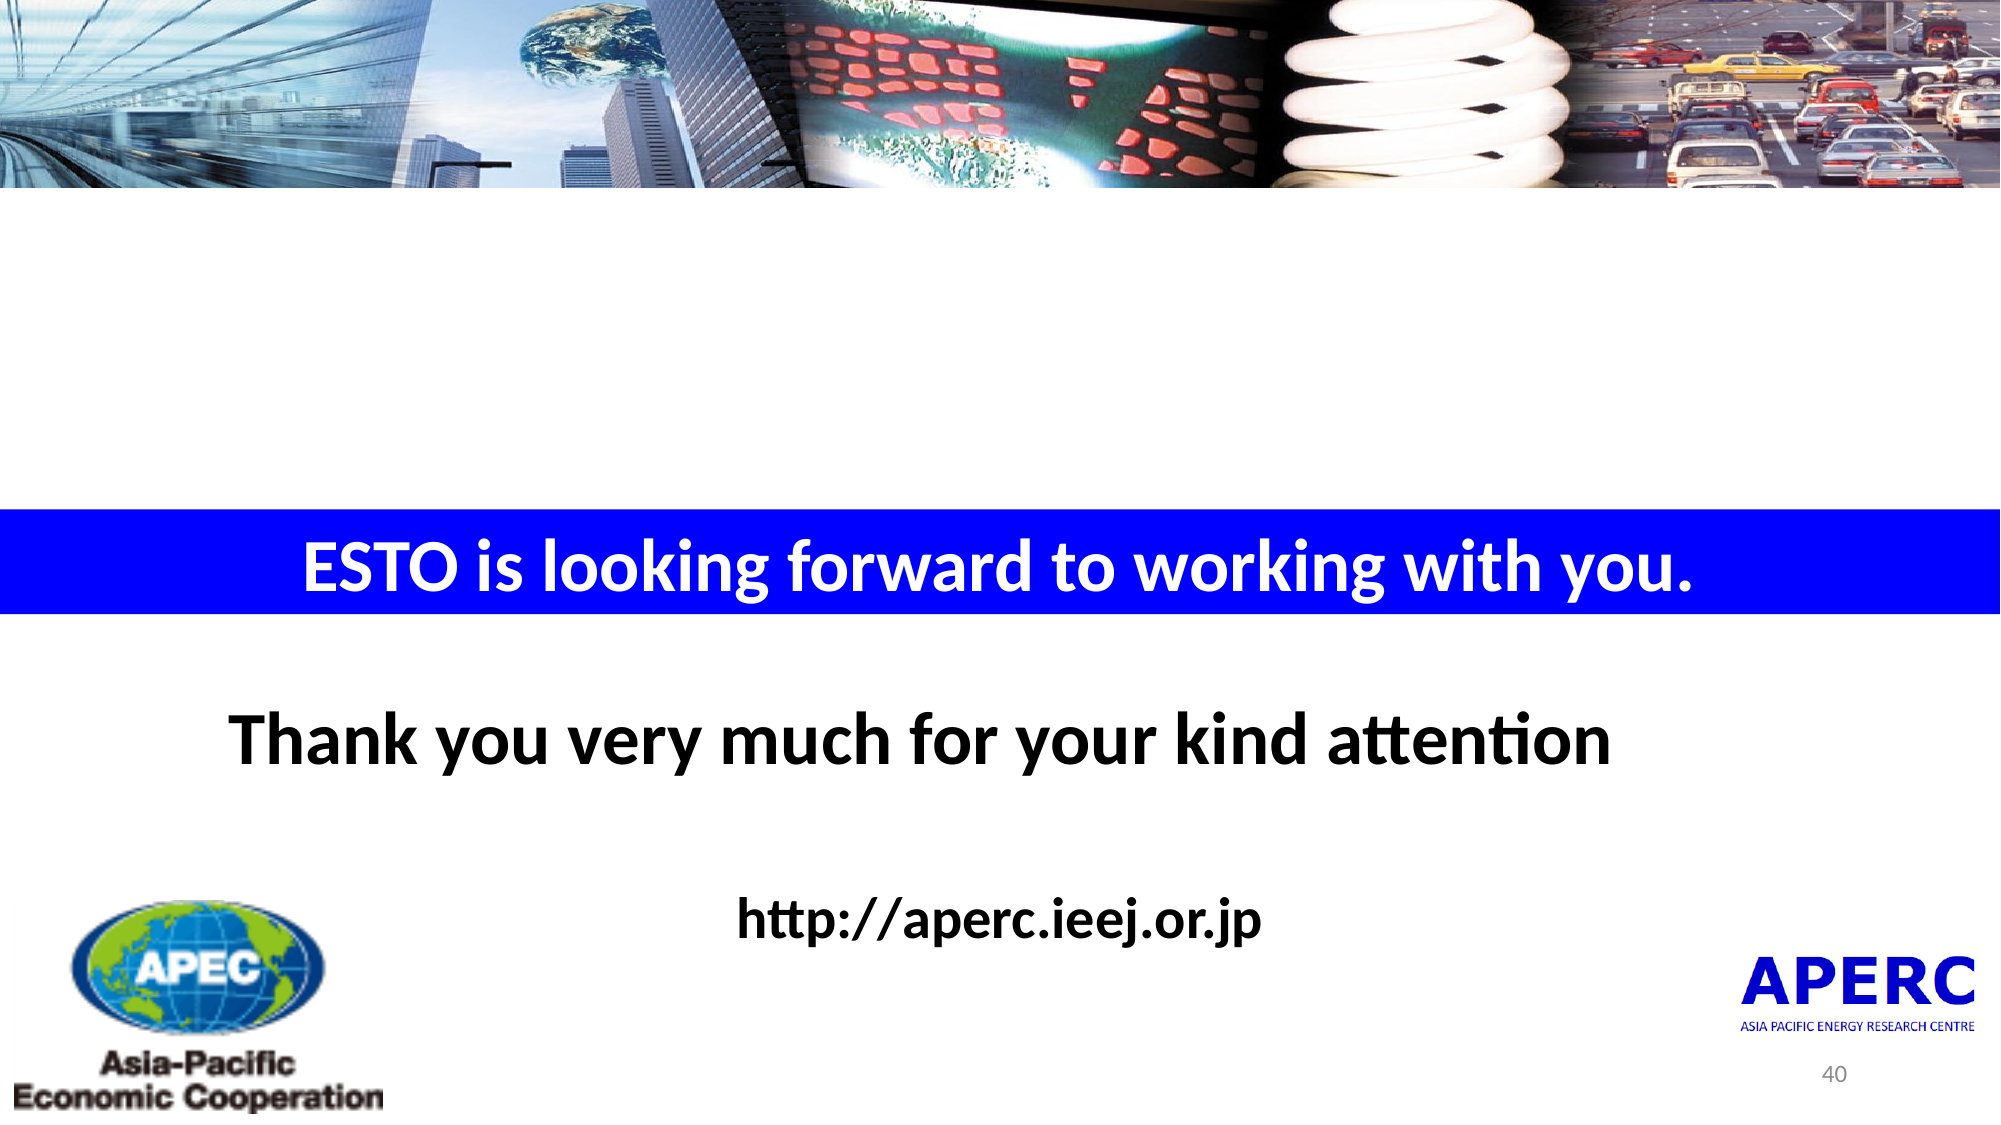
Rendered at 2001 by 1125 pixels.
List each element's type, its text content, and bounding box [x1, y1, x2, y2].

text_box http://aperc.ieej.or.jp [503, 872, 1496, 958]
text_box Thank you very much for your kind attention [205, 682, 1638, 788]
slide_number 40 [1412, 1042, 1863, 1103]
text_box [0, 484, 2000, 641]
picture [14, 900, 383, 1115]
picture [0, 0, 2000, 188]
picture [1732, 936, 1993, 1055]
